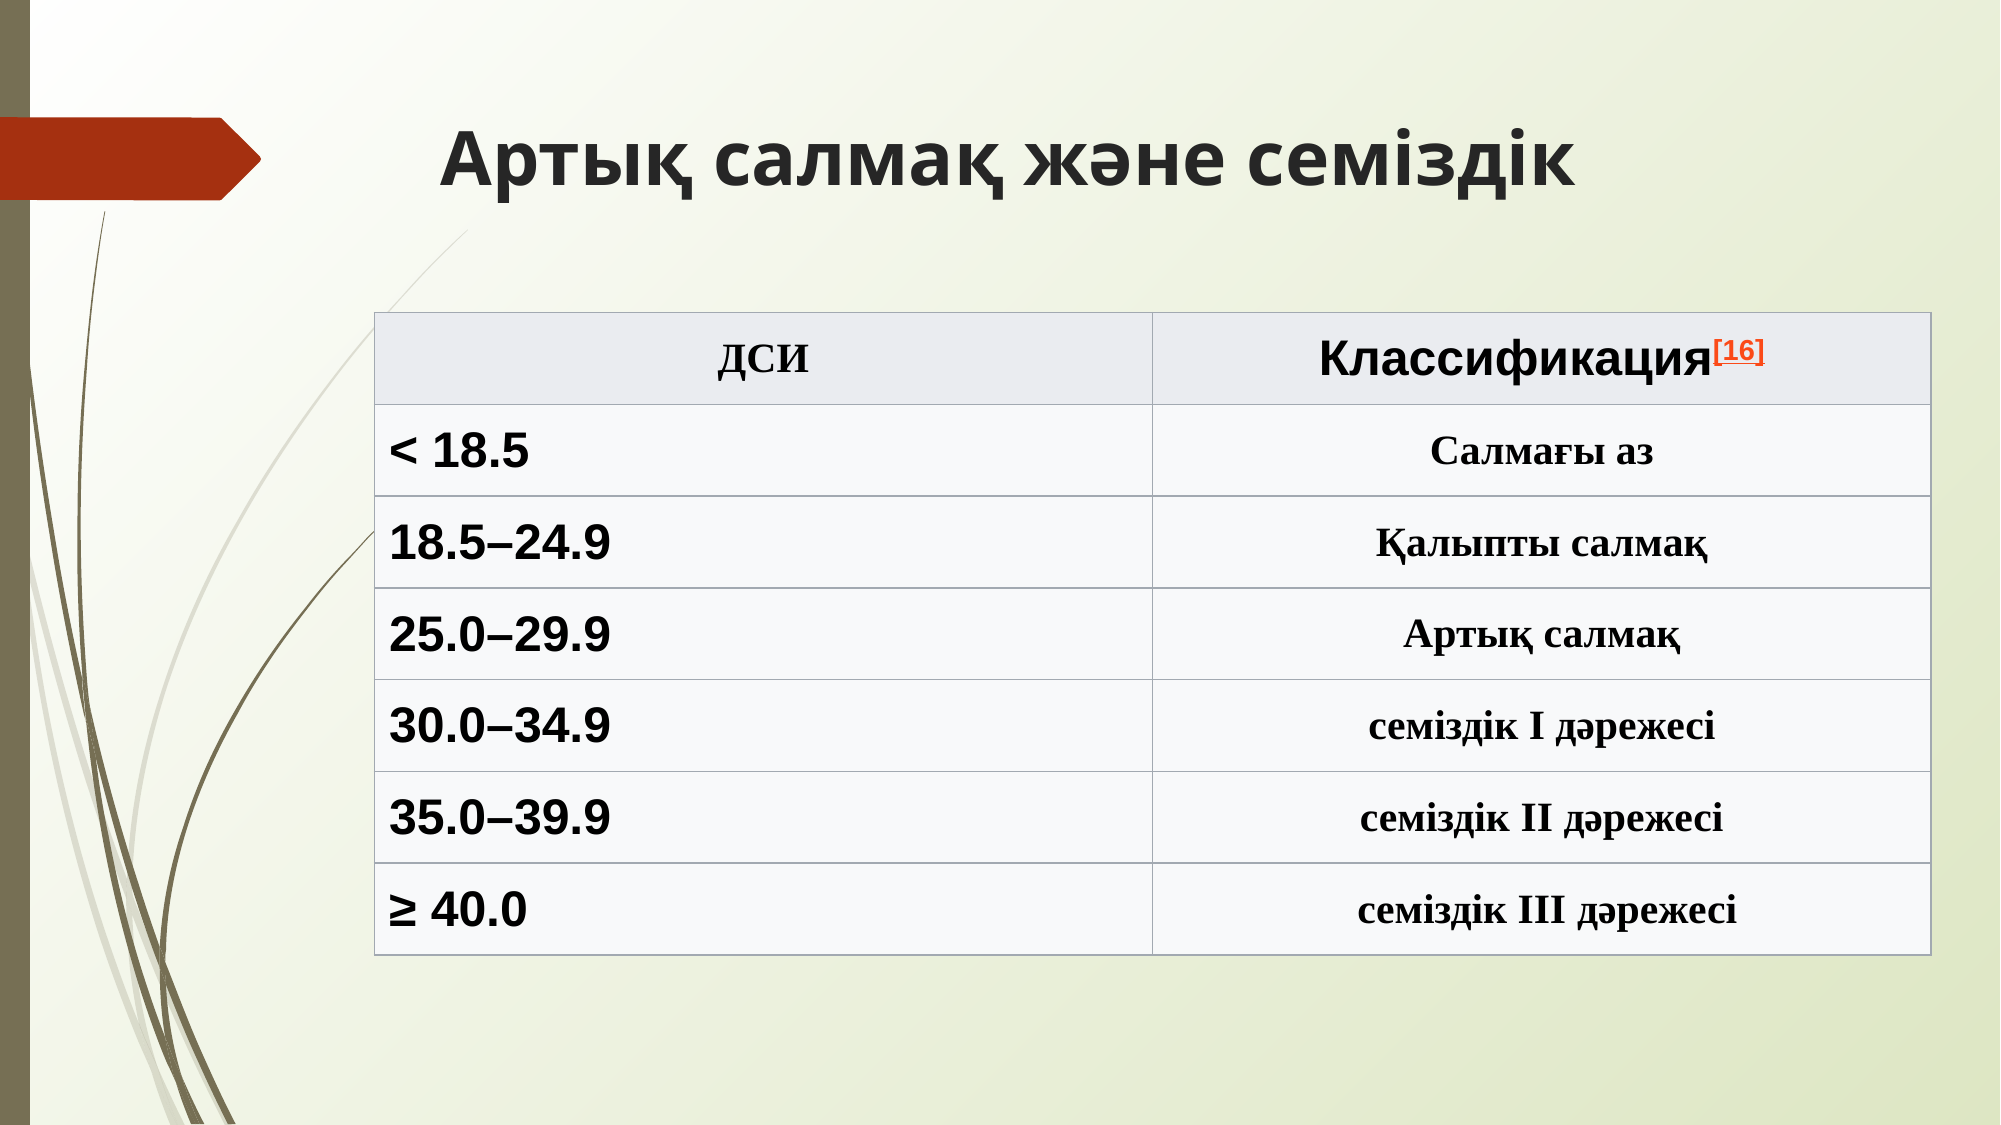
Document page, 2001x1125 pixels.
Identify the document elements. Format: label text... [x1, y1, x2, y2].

table_cell 25.0–29.9 [375, 589, 1152, 679]
table_cell Қалыпты салмақ [1153, 497, 1930, 587]
table_cell 30.0–34.9 [375, 680, 1152, 771]
table_header ДСИ [375, 313, 1152, 404]
table_cell 18.5–24.9 [375, 497, 1152, 587]
table_cell 35.0–39.9 [375, 772, 1152, 862]
table_cell ≥ 40.0 [375, 864, 1152, 954]
table_cell Артық салмақ [1153, 589, 1930, 679]
table_cell < 18.5 [375, 405, 1152, 495]
table_cell Салмағы аз [1153, 405, 1930, 495]
table_cell семіздік II дәрежесі [1153, 772, 1930, 862]
title Артық салмақ және семіздік [425, 102, 1888, 312]
table_cell семіздік I дәрежесі [1153, 680, 1930, 771]
table_header Классификация[16] [1153, 313, 1930, 404]
table_cell семіздік III дәрежесі [1153, 864, 1930, 954]
